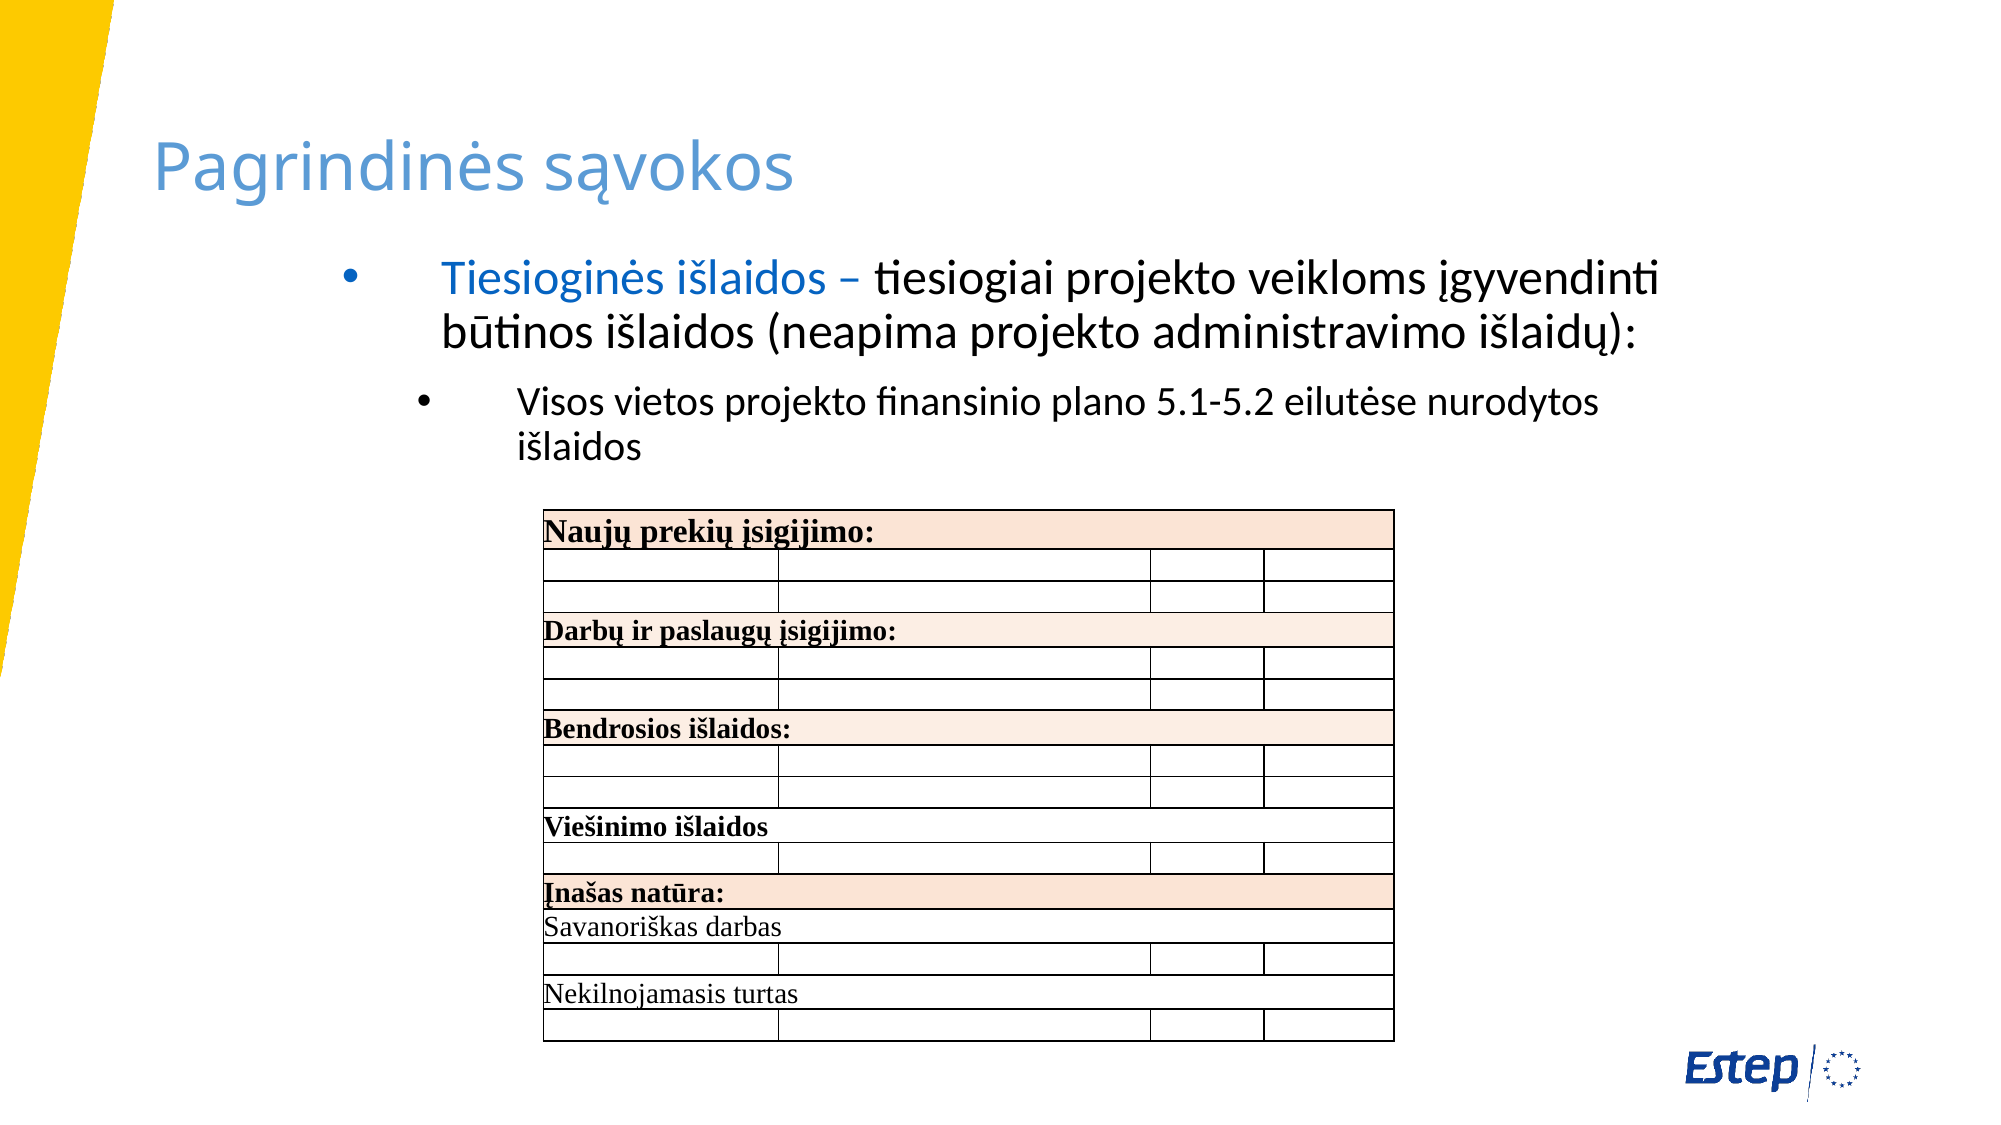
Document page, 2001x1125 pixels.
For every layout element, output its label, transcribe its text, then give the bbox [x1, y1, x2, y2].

table_cell Įnašas natūra: [544, 875, 1393, 908]
table_cell [1151, 944, 1263, 974]
table_cell [1265, 680, 1393, 709]
table_cell [1265, 1010, 1393, 1040]
table_cell [1151, 648, 1263, 678]
table_cell [544, 582, 778, 612]
table_cell [1265, 746, 1393, 776]
table_cell [1151, 582, 1263, 612]
table_cell [1151, 680, 1263, 709]
table_header Naujų prekių įsigijimo: [544, 511, 1393, 548]
table_cell [544, 550, 778, 580]
table_cell [779, 680, 1150, 709]
table_cell [1265, 843, 1393, 873]
picture [1683, 1042, 1863, 1104]
table_cell [779, 648, 1150, 678]
table_cell [1151, 1010, 1263, 1040]
table_cell [544, 680, 778, 709]
table_cell [544, 648, 778, 678]
picture [0, 0, 114, 678]
table_cell Viešinimo išlaidos [544, 809, 1393, 842]
table_cell [779, 777, 1150, 807]
table_cell Darbų ir paslaugų įsigijimo: [544, 613, 1393, 646]
table_cell [779, 582, 1150, 612]
title Pagrindinės sąvokos [137, 59, 1863, 278]
table_cell [544, 843, 778, 873]
table_cell [544, 944, 778, 974]
table_cell [1151, 746, 1263, 776]
table_cell [544, 1010, 778, 1040]
table_cell [779, 1010, 1150, 1040]
table_cell [1151, 843, 1263, 873]
table_cell [544, 777, 778, 807]
table_cell [1151, 777, 1263, 807]
table_cell [779, 746, 1150, 776]
table_cell [1265, 777, 1393, 807]
table_cell [1151, 550, 1263, 580]
table_cell Nekilnojamasis turtas [544, 976, 1393, 1008]
table_cell [1265, 648, 1393, 678]
table_cell [779, 944, 1150, 974]
table_cell [779, 843, 1150, 873]
table_cell [1265, 582, 1393, 612]
list Tiesioginės išlaidos – tiesiogiai projekto veikloms įgyvendinti būtinos išlaidos (neapima projekto administravimo išlaidų): Visos vietos projekto finansinio plano 5.1-5.2 eilutėse nurodytos išlaidos [326, 243, 1677, 489]
table_cell Bendrosios išlaidos: [544, 711, 1393, 744]
table_cell Savanoriškas darbas [544, 910, 1393, 942]
table_cell [1265, 944, 1393, 974]
table_cell [1265, 550, 1393, 580]
table_cell [544, 746, 778, 776]
table_cell [779, 550, 1150, 580]
